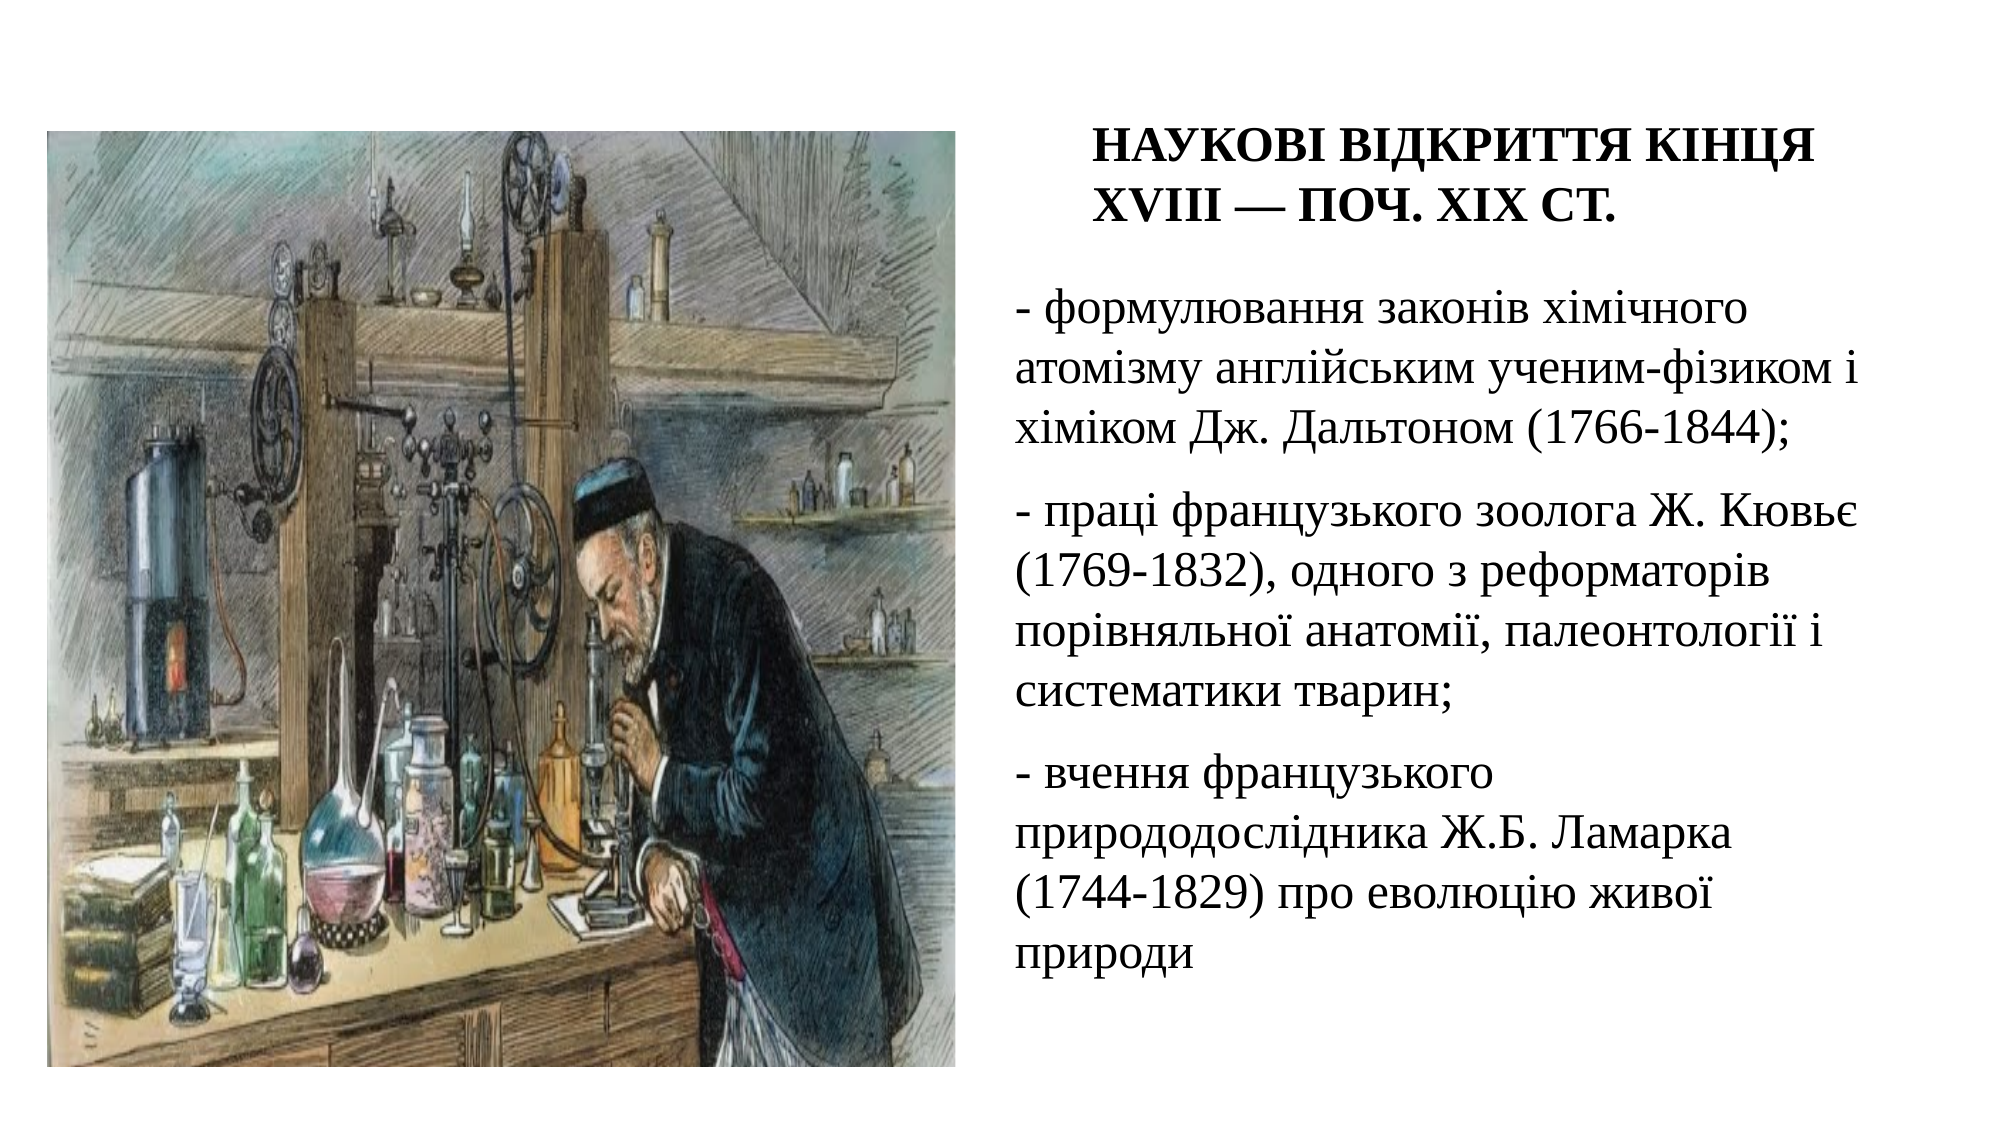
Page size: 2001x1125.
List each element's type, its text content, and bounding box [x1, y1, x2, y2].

title науковІ відкриття кінця XVIII — поч. XIX СТ. [1077, 80, 1887, 239]
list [46, 131, 956, 1067]
list - формулювання законів хімічного атомізму англійським ученим-фізиком і хіміком Дж. Дальтоном (1766-1844); - праці французького зоолога Ж. Кювьє (1769-1832), одного з реформаторів порівняльної анатомії, палеонтології і систематики тварин; - вчення французького природодослідника Ж.Б. Ламарка (1744-1829) про еволюцію живої природи [999, 266, 1887, 1067]
